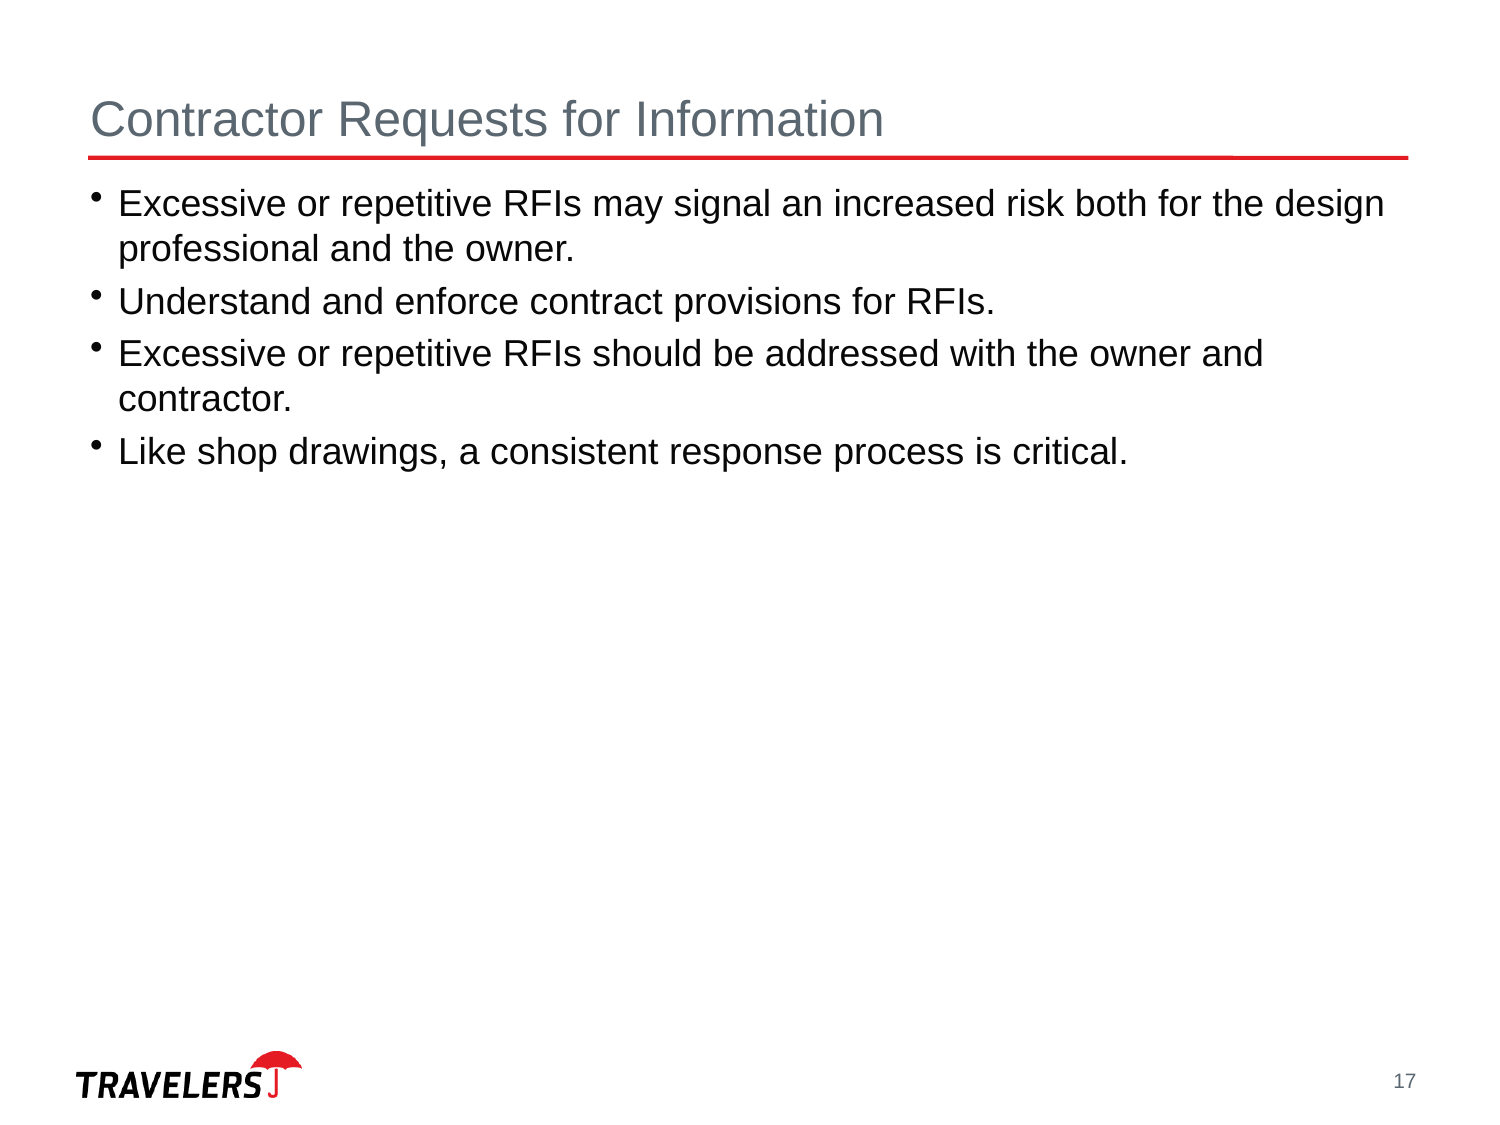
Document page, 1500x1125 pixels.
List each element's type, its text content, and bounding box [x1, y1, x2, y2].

title Contractor Requests for Information [75, 32, 1425, 155]
list Excessive or repetitive RFIs may signal an increased risk both for the design professional and the owner. Understand and enforce contract provisions for RFIs. Excessive or repetitive RFIs should be addressed with the owner and contractor. Like shop drawings, a consistent response process is critical. [75, 171, 1425, 915]
picture [76, 1051, 302, 1098]
slide_number 17 [1081, 1060, 1432, 1103]
